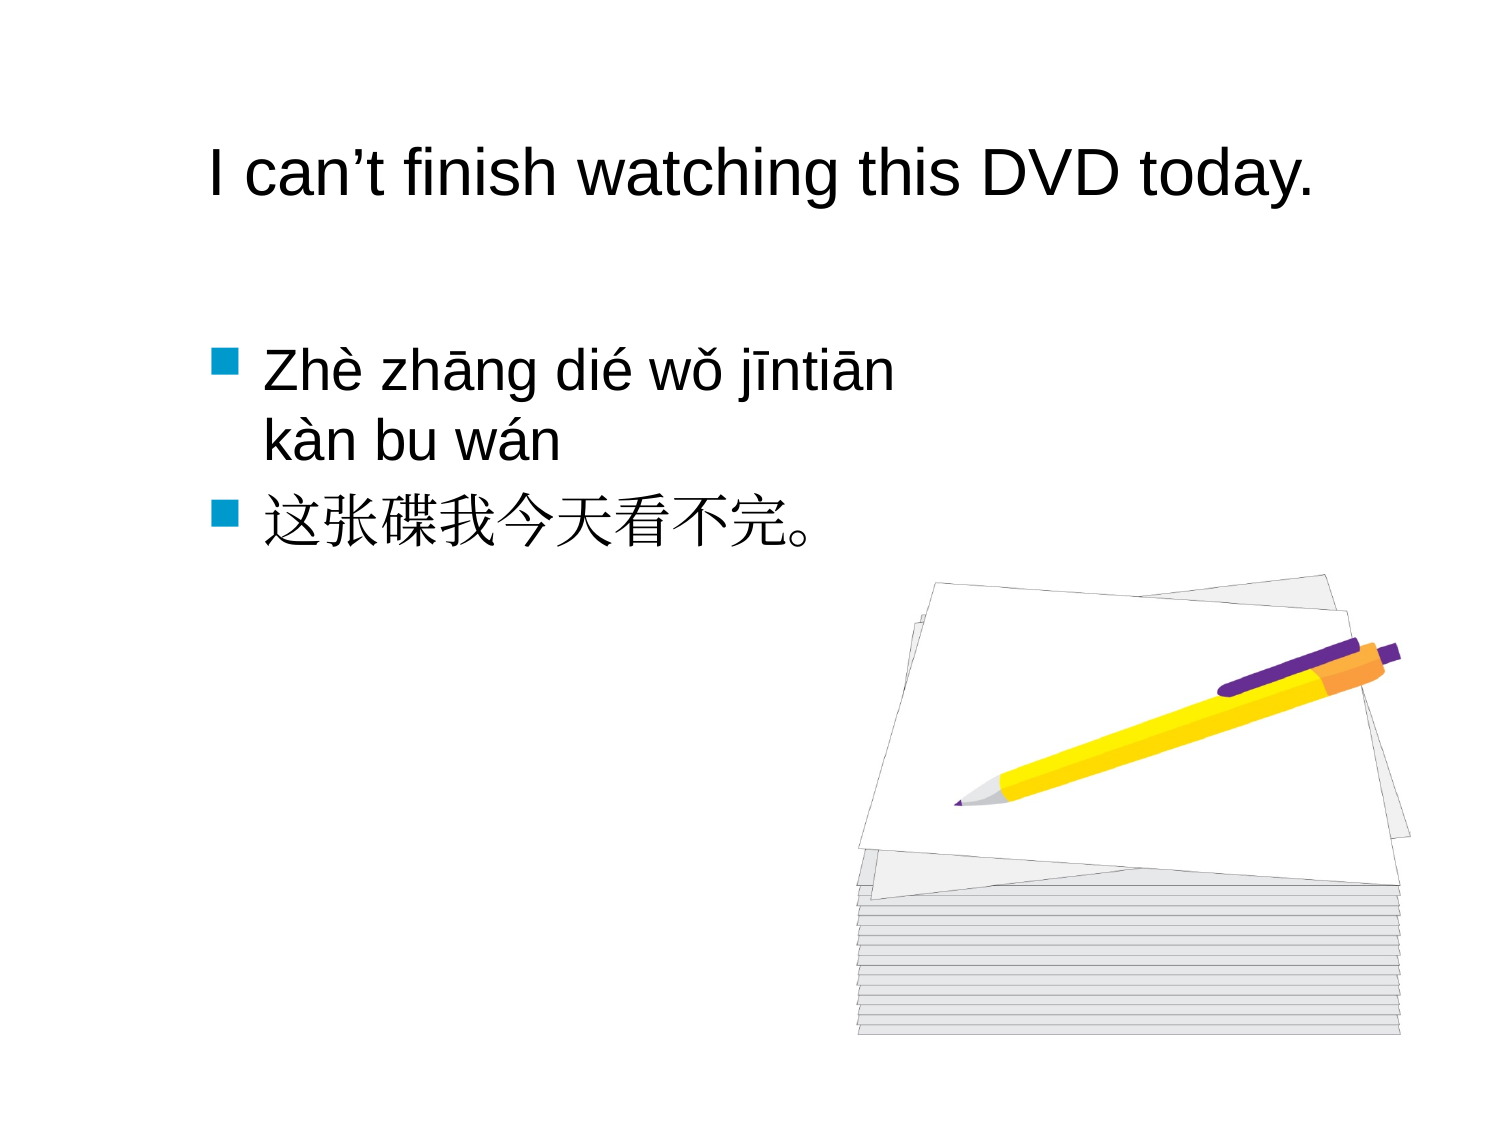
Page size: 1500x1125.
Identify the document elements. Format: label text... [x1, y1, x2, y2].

list Zhè zhāng dié wǒ jīntiān kàn bu wán 这张碟我今天看不完。 [192, 324, 928, 1001]
picture [855, 573, 1411, 1036]
title I can’t finish watching this DVD today. [192, 74, 1468, 263]
